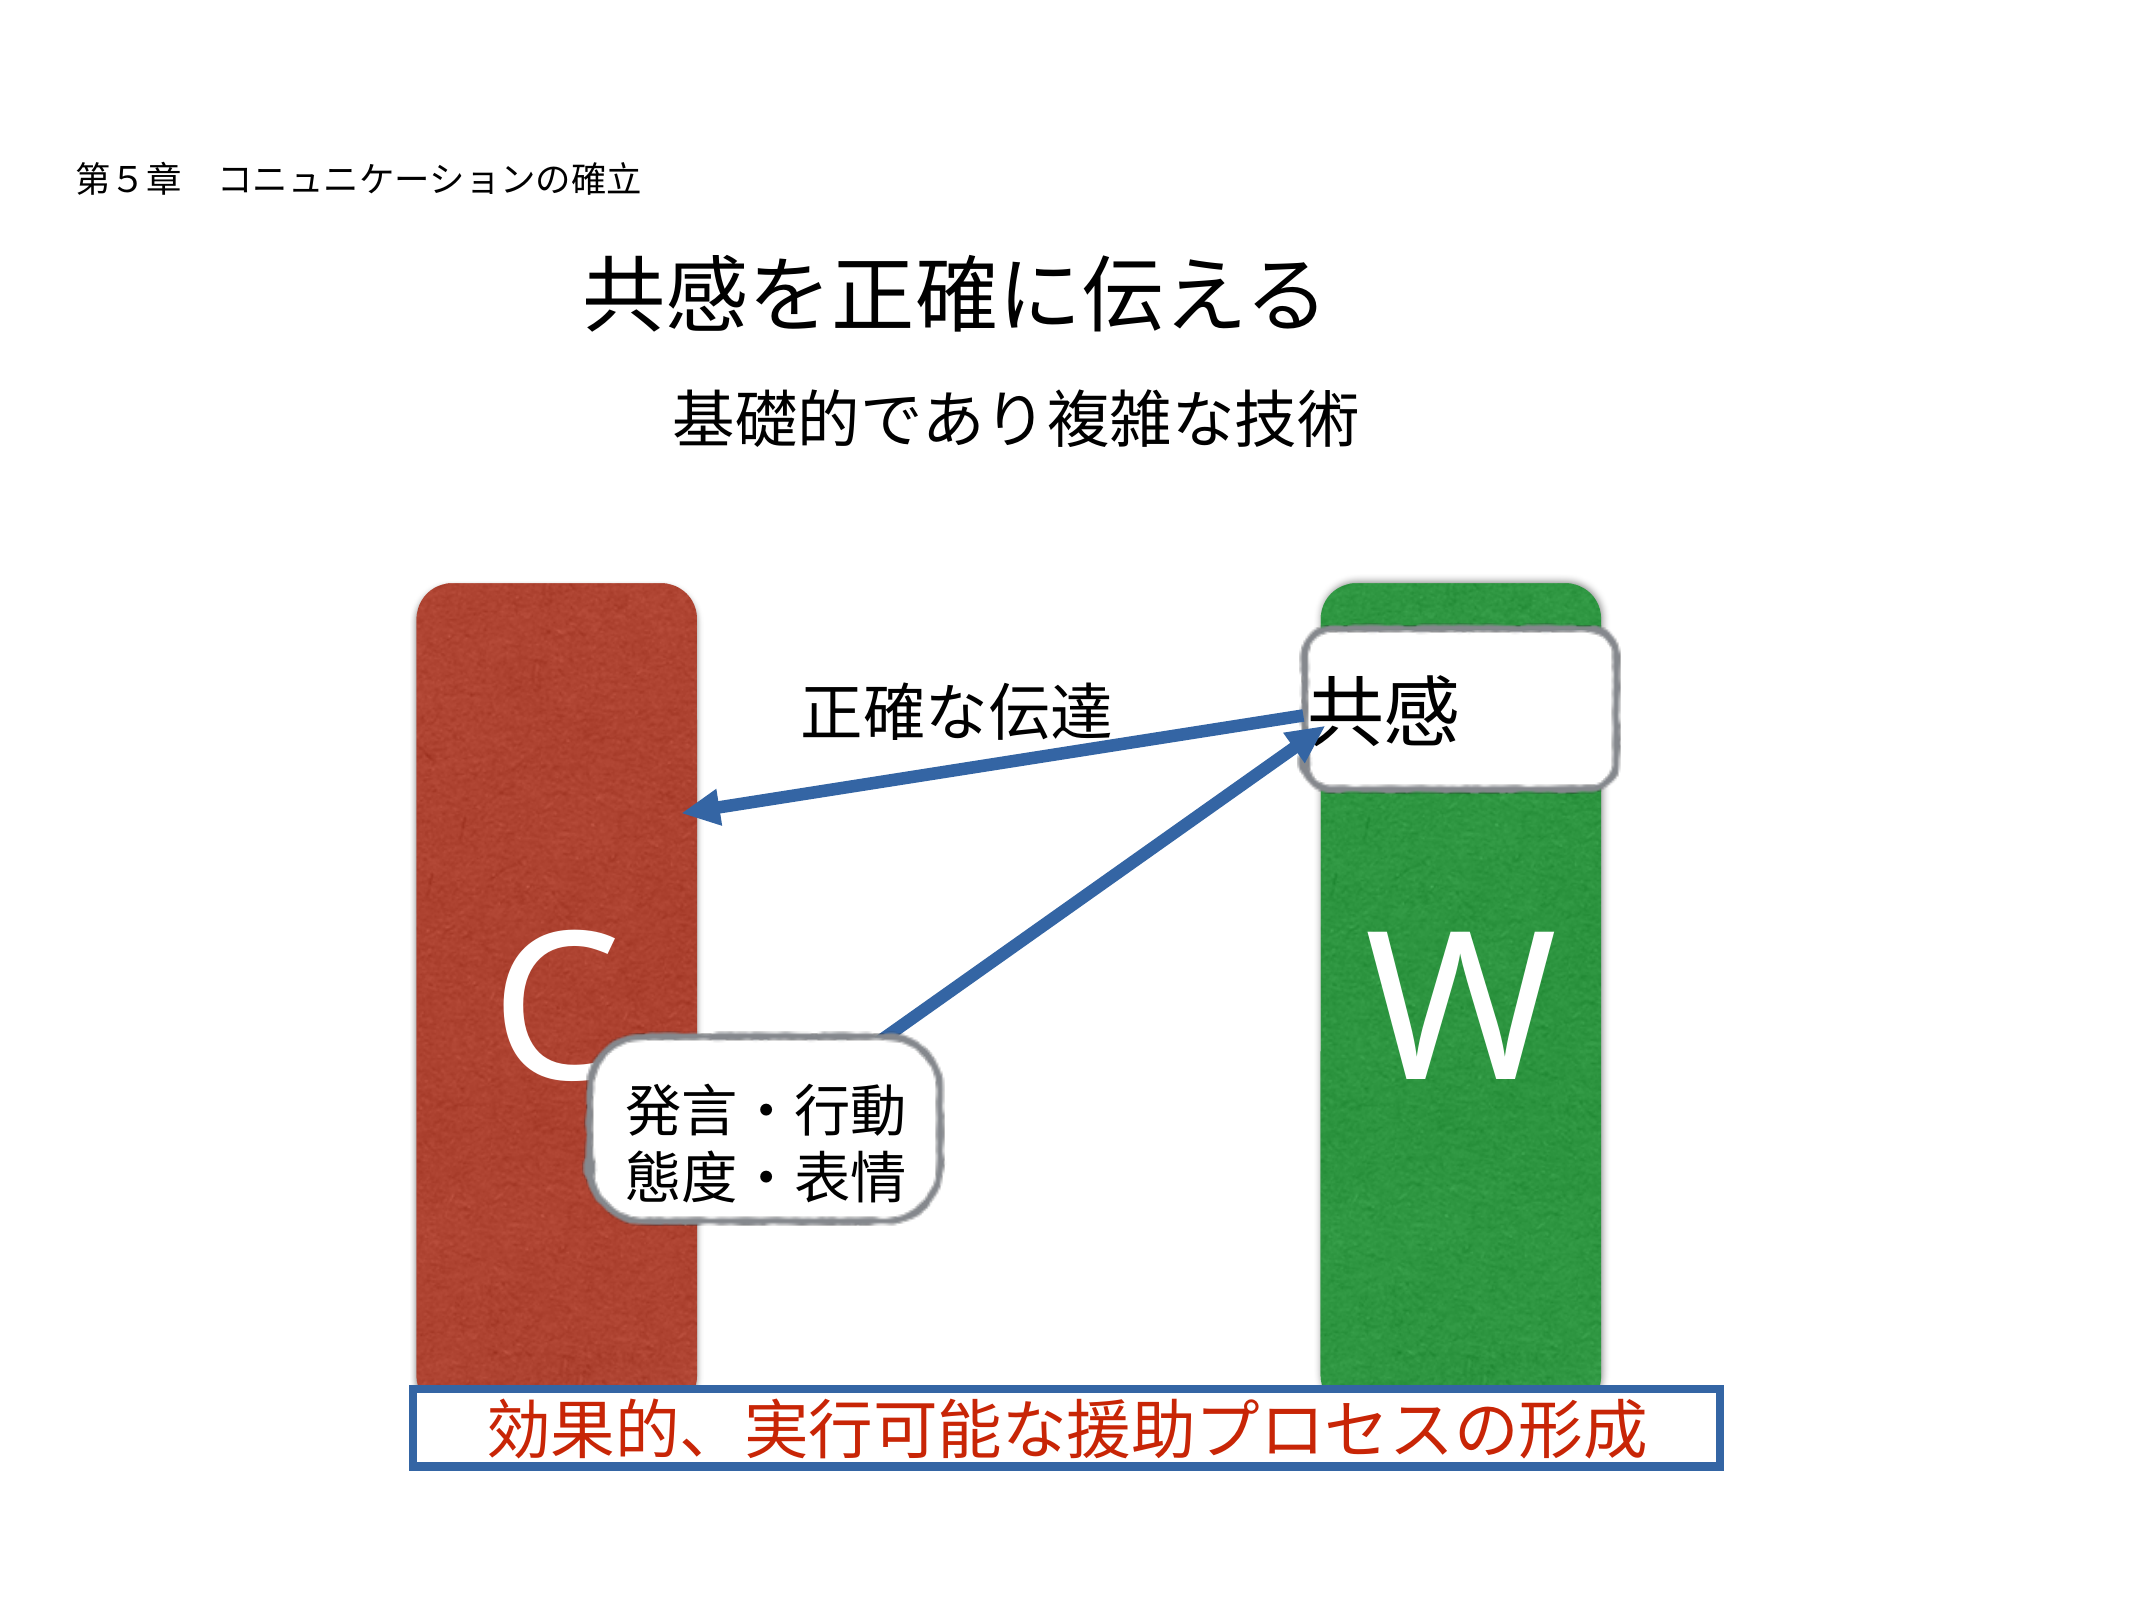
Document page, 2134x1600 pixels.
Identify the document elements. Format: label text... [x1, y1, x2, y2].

text_box 基礎的であり複雑な技術 [664, 371, 1369, 464]
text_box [1294, 620, 1629, 800]
text_box W [1320, 807, 1602, 1388]
title 第５章 コニュニケーションの確立 共感を正確に伝える [74, 72, 2003, 428]
text_box 効果的、実行可能な援助プロセスの形成 [413, 1388, 1721, 1467]
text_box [444, 1028, 1088, 1300]
text_box 正確な伝達 [792, 664, 1122, 756]
text_box [682, 756, 1047, 818]
text_box C [416, 583, 698, 1388]
text_box W [1321, 583, 1601, 613]
